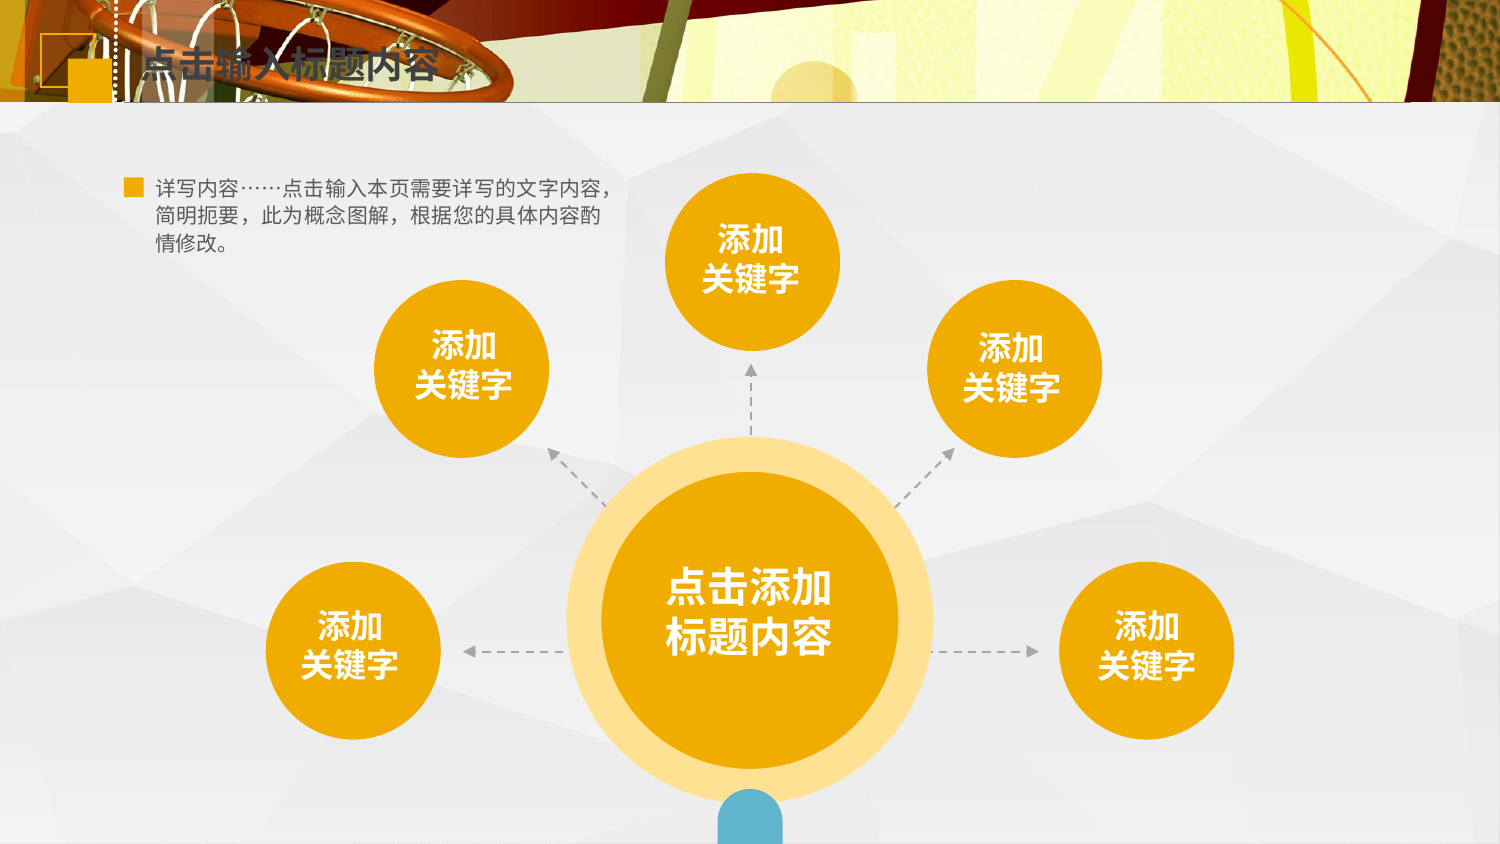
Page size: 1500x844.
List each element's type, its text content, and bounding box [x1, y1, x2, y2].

text_box 添加 关键字 [938, 318, 1086, 417]
text_box [283, 560, 423, 595]
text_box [566, 436, 934, 844]
text_box [264, 596, 442, 741]
text_box 点击输入标题内容 [140, 32, 491, 95]
text_box [939, 279, 1104, 459]
text_box [1077, 560, 1217, 595]
text_box 添加 关键字 [391, 315, 538, 414]
text_box 添加 关键字 [1074, 595, 1221, 694]
text_box 添加 关键字 [677, 209, 824, 308]
picture [0, 0, 1500, 844]
text_box [1058, 599, 1236, 741]
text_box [123, 173, 602, 256]
text_box [373, 279, 551, 459]
text_box [663, 172, 842, 352]
text_box [926, 324, 938, 414]
text_box 添加 关键字 [277, 595, 424, 694]
